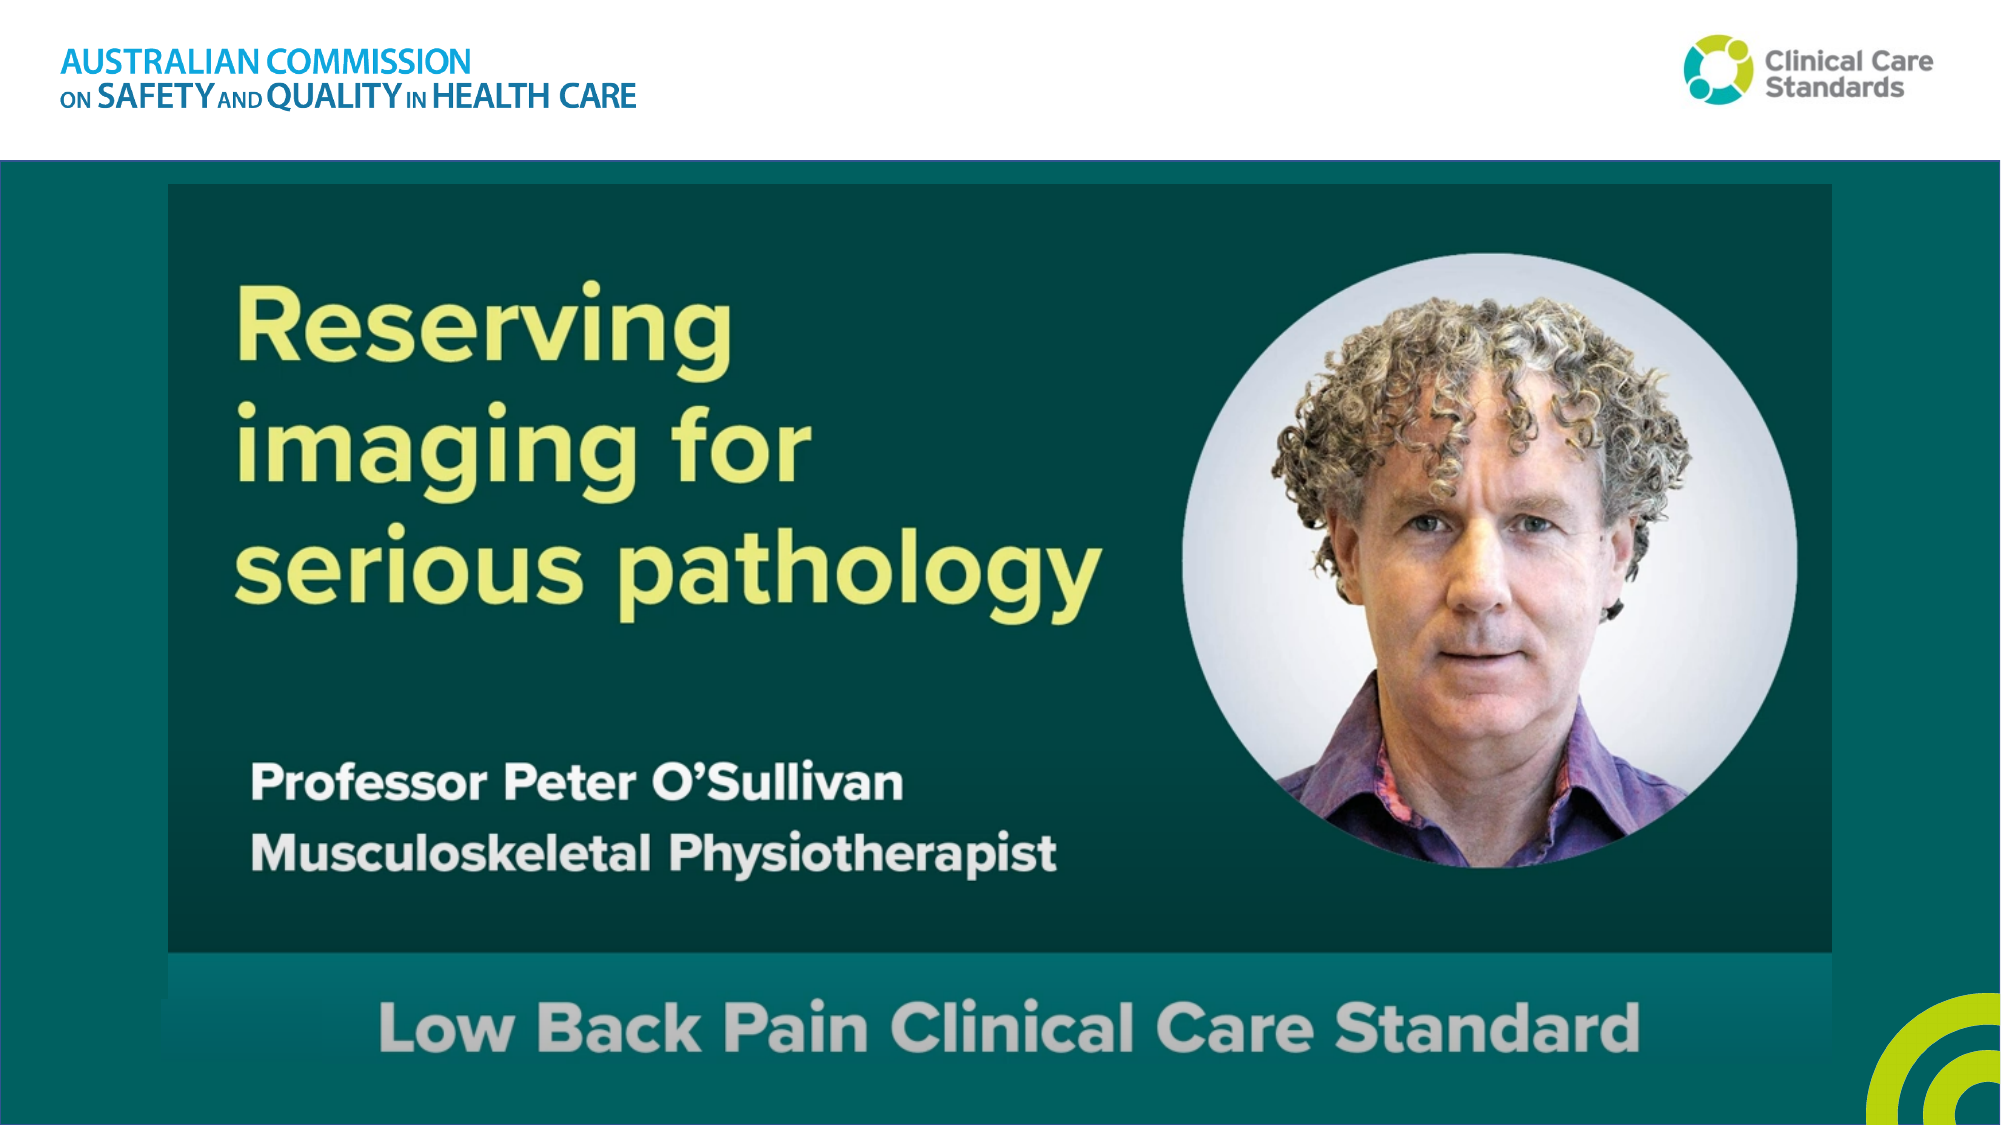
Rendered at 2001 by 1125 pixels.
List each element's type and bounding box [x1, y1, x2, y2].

picture [60, 48, 68, 71]
picture [245, 48, 254, 64]
picture [1679, 31, 1940, 109]
picture [430, 53, 443, 70]
picture [1866, 993, 2001, 1125]
text_box [161, 184, 1832, 1064]
picture [60, 48, 636, 112]
picture [351, 48, 361, 63]
picture [321, 48, 332, 64]
picture [293, 53, 305, 70]
picture [150, 53, 156, 60]
picture [88, 48, 98, 69]
picture [456, 48, 465, 63]
